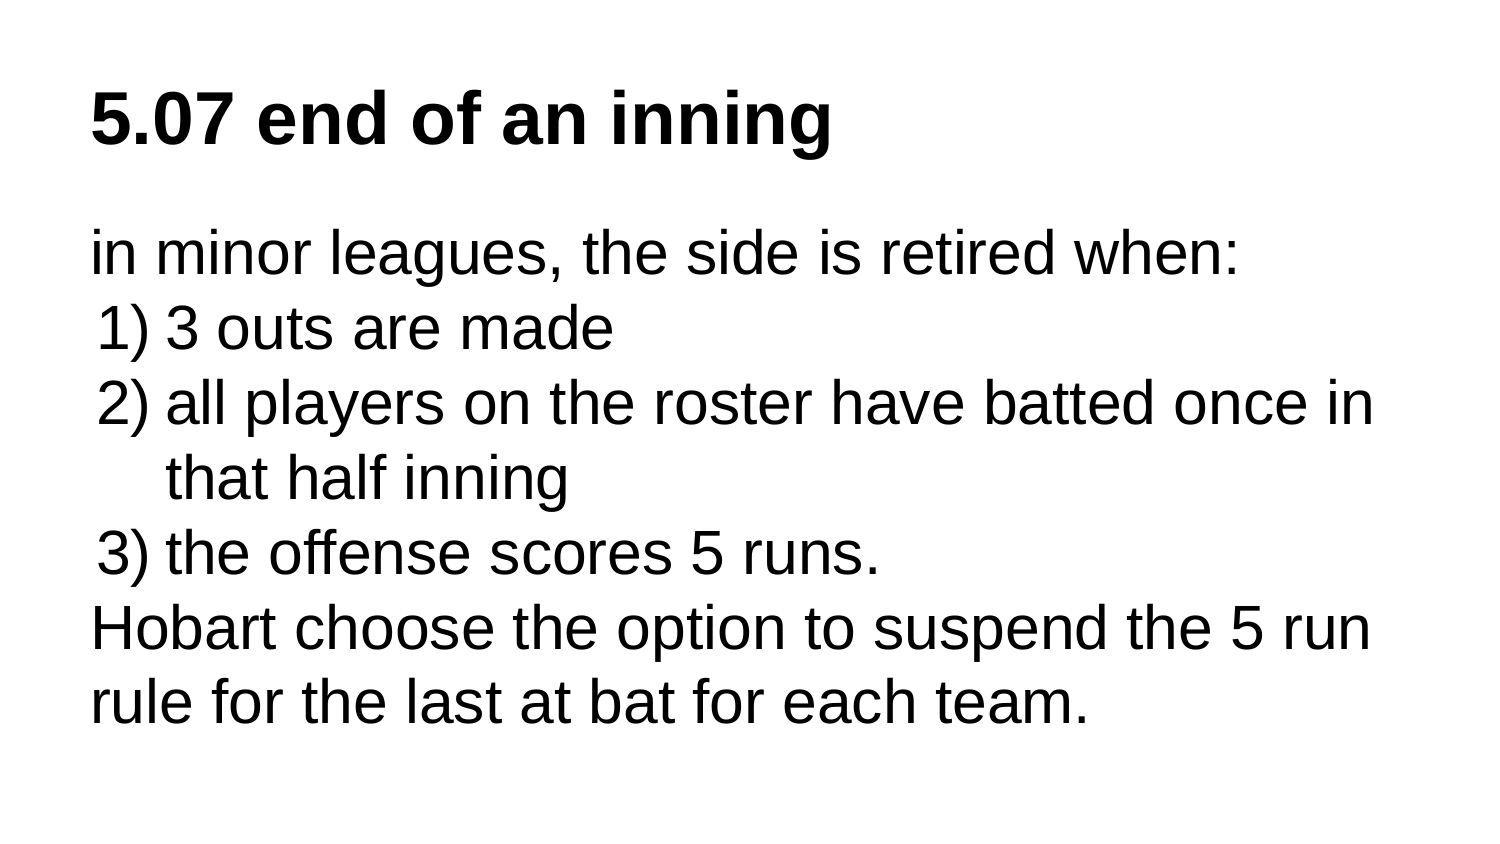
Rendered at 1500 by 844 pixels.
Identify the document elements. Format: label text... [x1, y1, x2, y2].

title 5.07 end of an inning [75, 33, 1425, 175]
list in minor leagues, the side is retired when: 3 outs are made all players on the roster have batted once in that half inning the offense scores 5 runs. Hobart choose the option to suspend the 5 run rule for the last at bat for each team. [75, 196, 1425, 808]
